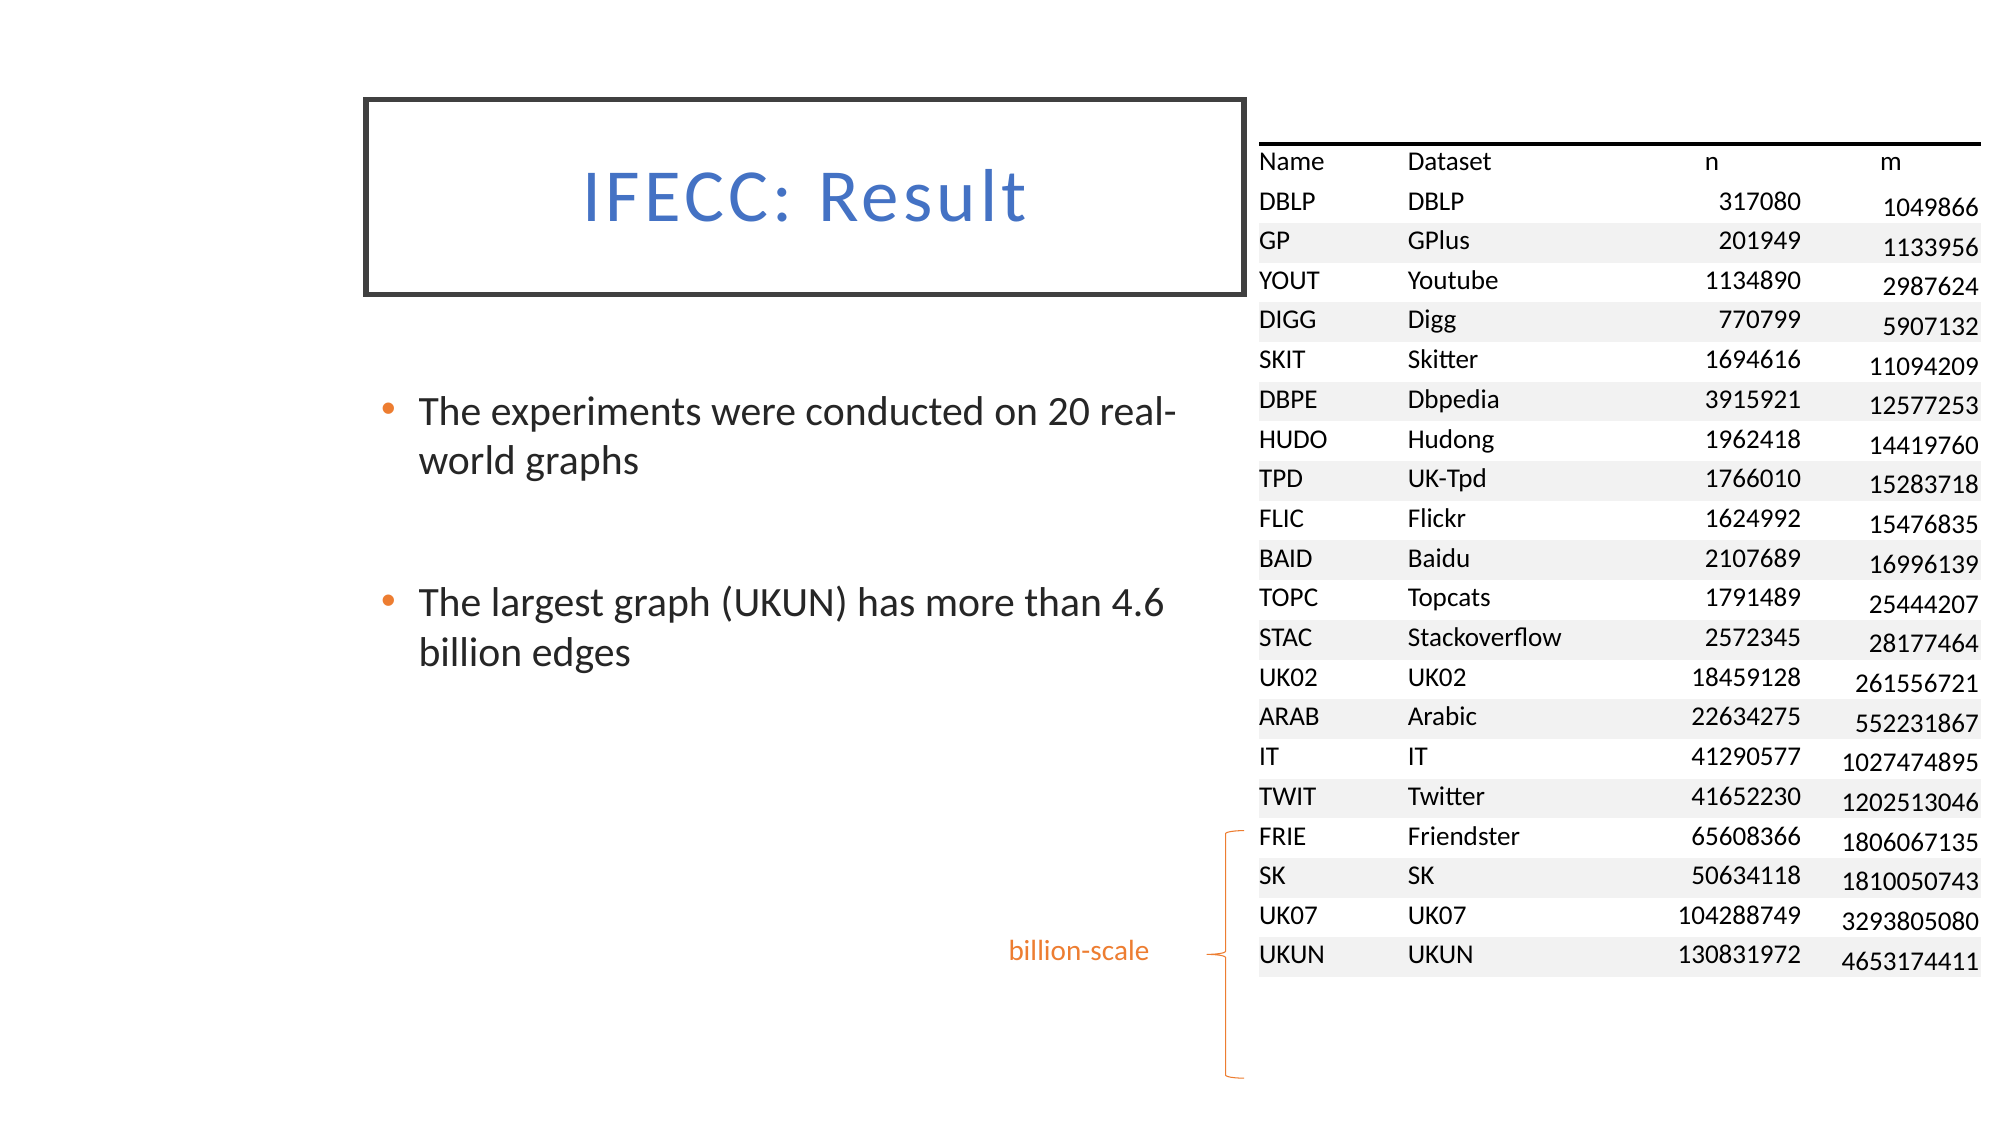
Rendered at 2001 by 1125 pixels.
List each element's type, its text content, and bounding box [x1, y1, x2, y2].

table_cell 16996139 [1802, 540, 1981, 580]
table_cell 50634118 [1623, 858, 1802, 898]
table_cell 15476835 [1802, 501, 1981, 540]
table_cell Hudong [1408, 421, 1623, 461]
table_cell Twitter [1408, 779, 1623, 818]
table_cell 1766010 [1623, 461, 1802, 501]
table_cell UK07 [1259, 898, 1408, 937]
table_cell 1133956 [1802, 223, 1981, 263]
table_cell SKIT [1259, 342, 1408, 382]
table_cell 1694616 [1623, 342, 1802, 382]
table_cell DIGG [1259, 302, 1408, 342]
table_cell 41290577 [1623, 739, 1802, 779]
table_cell 1624992 [1623, 501, 1802, 540]
table_cell 12577253 [1802, 382, 1981, 421]
table_cell UK02 [1259, 660, 1408, 699]
table_cell Baidu [1408, 540, 1623, 580]
table_cell 1049866 [1802, 183, 1981, 223]
table_cell 104288749 [1623, 898, 1802, 937]
table_cell IT [1259, 739, 1408, 779]
table_cell HUDO [1259, 421, 1408, 461]
table_cell Arabic [1408, 699, 1623, 739]
table_cell GPlus [1408, 223, 1623, 263]
table_cell 1134890 [1623, 263, 1802, 302]
table_cell Youtube [1408, 263, 1623, 302]
list The experiments were conducted on 20 real-world graphs The largest graph (UKUN) has more than 4.6 billion edges [366, 375, 1230, 1054]
table_cell DBLP [1408, 183, 1623, 223]
table_cell Topcats [1408, 580, 1623, 620]
table_cell 130831972 [1623, 937, 1802, 977]
table_cell DBPE [1259, 382, 1408, 421]
table_cell 1027474895 [1802, 739, 1981, 779]
text_box billion-scale [993, 924, 1165, 974]
table_cell Skitter [1408, 342, 1623, 382]
table_cell TWIT [1259, 779, 1408, 818]
title IFECC: Result [363, 97, 1247, 297]
table_cell Friendster [1408, 818, 1623, 858]
table_cell UK-Tpd [1408, 461, 1623, 501]
table_cell 14419760 [1802, 421, 1981, 461]
table_header m [1802, 146, 1981, 183]
table_cell GP [1259, 223, 1408, 263]
table_cell 22634275 [1623, 699, 1802, 739]
table_cell UKUN [1408, 937, 1623, 977]
table_cell 1806067135 [1802, 818, 1981, 858]
table_cell 3293805080 [1802, 898, 1981, 937]
table_cell YOUT [1259, 263, 1408, 302]
table_cell Stackoverflow [1408, 620, 1623, 660]
table_cell 1810050743 [1802, 858, 1981, 898]
table_cell Dbpedia [1408, 382, 1623, 421]
table_cell 2987624 [1802, 263, 1981, 302]
table_cell 317080 [1623, 183, 1802, 223]
table_cell 552231867 [1802, 699, 1981, 739]
table_cell 65608366 [1623, 818, 1802, 858]
table_cell FLIC [1259, 501, 1408, 540]
table_cell 4653174411 [1802, 937, 1981, 977]
table_header Dataset [1408, 146, 1623, 183]
table_cell UK07 [1408, 898, 1623, 937]
table_cell 201949 [1623, 223, 1802, 263]
table_cell 1791489 [1623, 580, 1802, 620]
table_cell 15283718 [1802, 461, 1981, 501]
table_cell 5907132 [1802, 302, 1981, 342]
table_cell STAC [1259, 620, 1408, 660]
table_cell 18459128 [1623, 660, 1802, 699]
table_cell 261556721 [1802, 660, 1981, 699]
table_cell 1962418 [1623, 421, 1802, 461]
table_cell SK [1259, 858, 1408, 898]
table_cell UKUN [1259, 937, 1408, 977]
table_header Name [1259, 146, 1408, 183]
text_box [1206, 830, 1245, 1079]
table_cell 2107689 [1623, 540, 1802, 580]
table_cell 770799 [1623, 302, 1802, 342]
table_cell TOPC [1259, 580, 1408, 620]
table_cell 11094209 [1802, 342, 1981, 382]
table_cell SK [1408, 858, 1623, 898]
table_cell UK02 [1408, 660, 1623, 699]
table_cell FRIE [1259, 818, 1408, 858]
table_cell BAID [1259, 540, 1408, 580]
table_cell DBLP [1259, 183, 1408, 223]
table_cell 41652230 [1623, 779, 1802, 818]
table_cell TPD [1259, 461, 1408, 501]
table_cell 2572345 [1623, 620, 1802, 660]
table_cell Flickr [1408, 501, 1623, 540]
table_cell 1202513046 [1802, 779, 1981, 818]
table_cell ARAB [1259, 699, 1408, 739]
table_header n [1623, 146, 1802, 183]
table_cell 3915921 [1623, 382, 1802, 421]
table_cell 25444207 [1802, 580, 1981, 620]
table_cell 28177464 [1802, 620, 1981, 660]
table_cell IT [1408, 739, 1623, 779]
table_cell Digg [1408, 302, 1623, 342]
